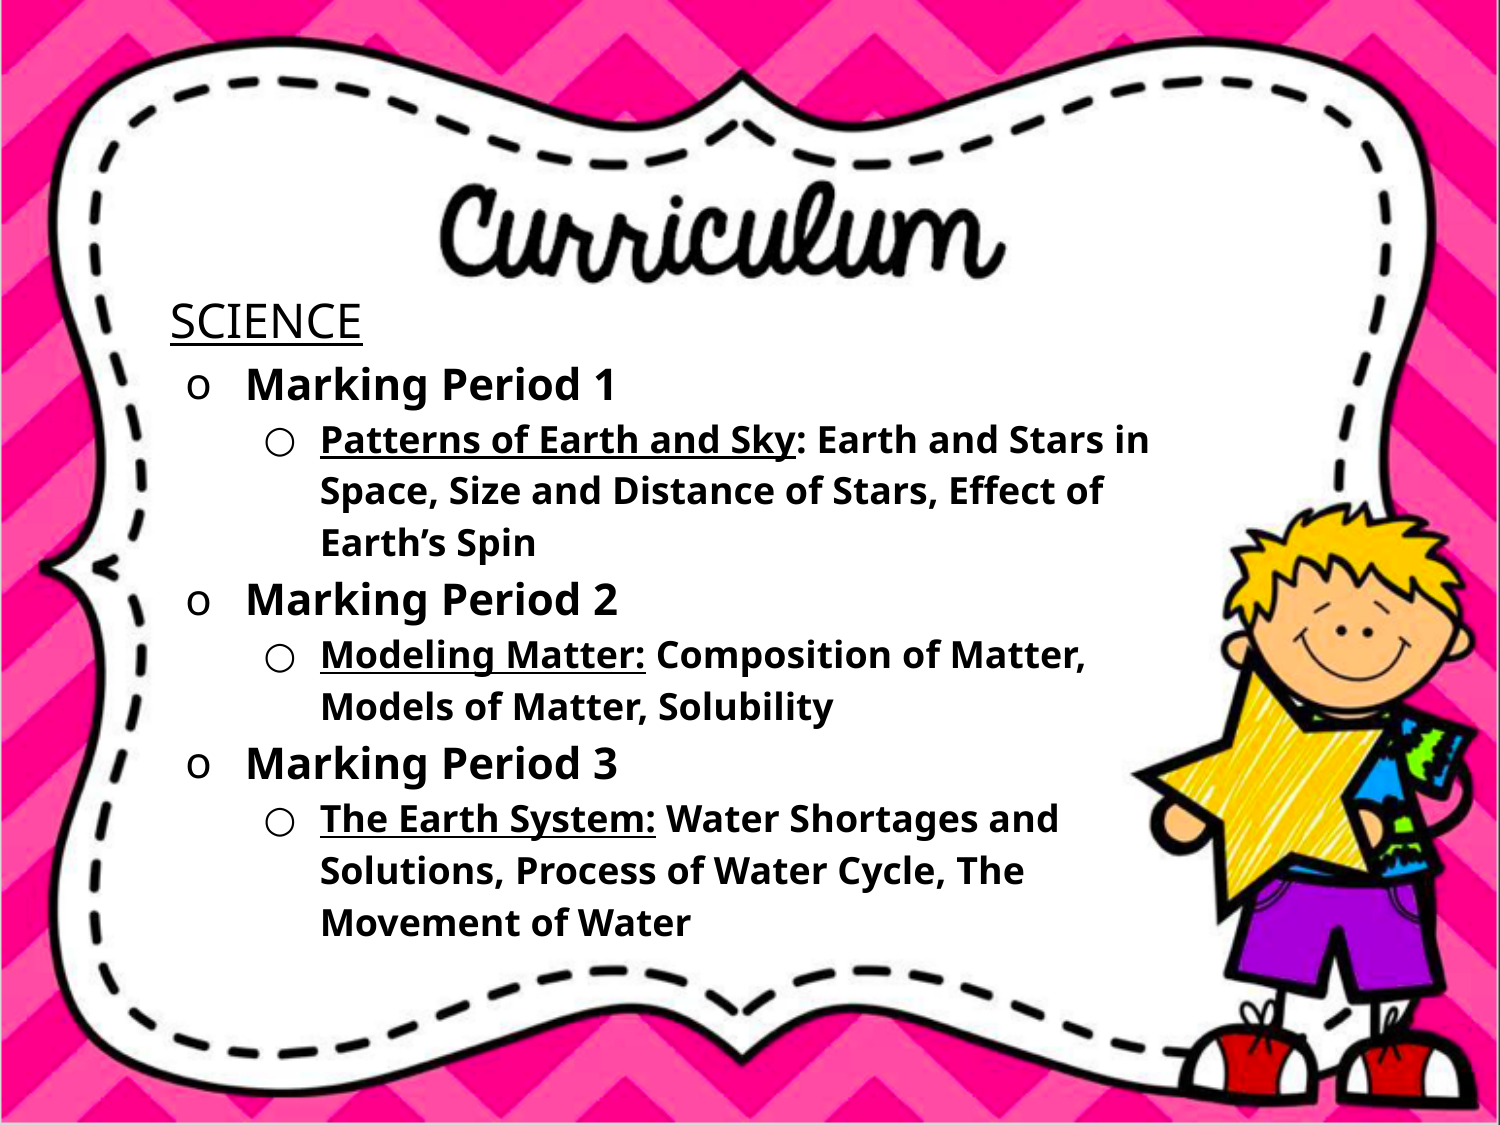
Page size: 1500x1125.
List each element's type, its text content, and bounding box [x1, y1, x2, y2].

picture [0, 0, 1500, 1125]
text_box SCIENCE Marking Period 1 Patterns of Earth and Sky: Earth and Stars in Space, Size and Distance of Stars, Effect of Earth’s Spin Marking Period 2 Modeling Matter: Composition of Matter, Models of Matter, Solubility Marking Period 3 The Earth System: Water Shortages and Solutions, Process of Water Cycle, The Movement of Water [154, 267, 1238, 1030]
